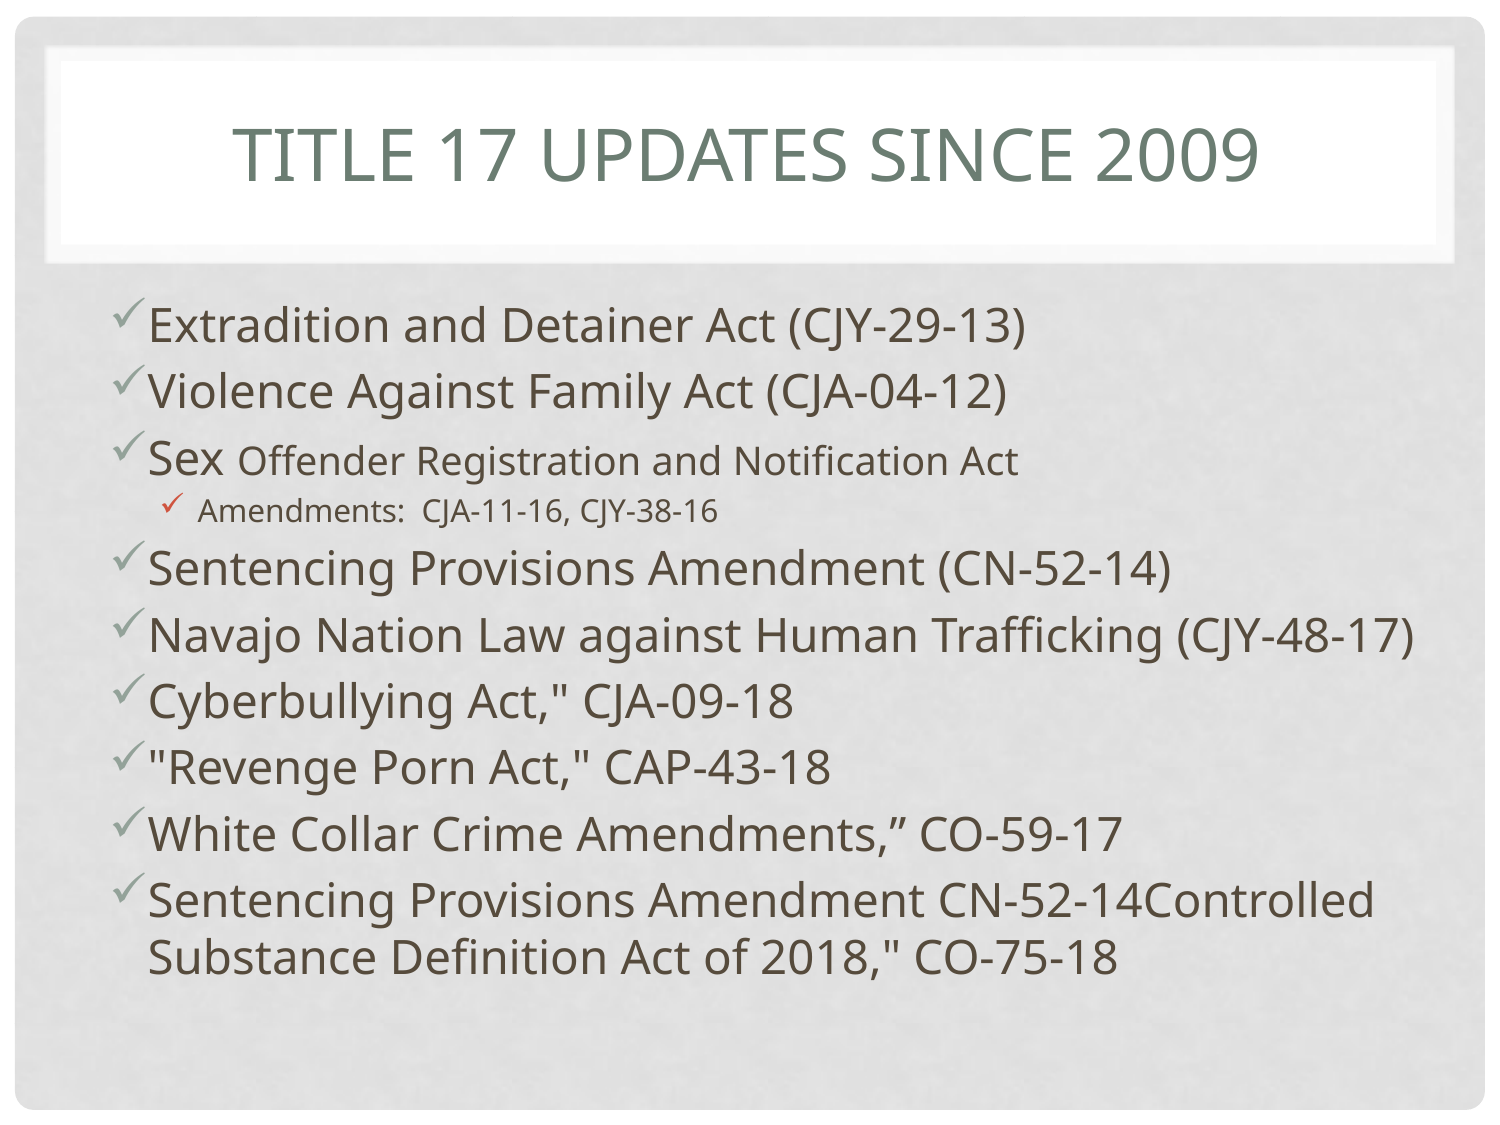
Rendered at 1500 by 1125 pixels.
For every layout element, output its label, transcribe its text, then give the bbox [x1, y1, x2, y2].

list Extradition and Detainer Act (CJY-29-13) Violence Against Family Act (CJA-04-12) Sex Offender Registration and Notification Act Amendments: CJA-11-16, CJY-38-16 Sentencing Provisions Amendment (CN-52-14) Navajo Nation Law against Human Trafficking (CJY-48-17) Cyberbullying Act," CJA-09-18 "Revenge Porn Act," CAP-43-18 White Collar Crime Amendments,” CO-59-17 Sentencing Provisions Amendment CN-52-14Controlled Substance Definition Act of 2018," CO-75-18 [75, 287, 1438, 1005]
title Title 17 updates since 2009 [69, 66, 1425, 238]
